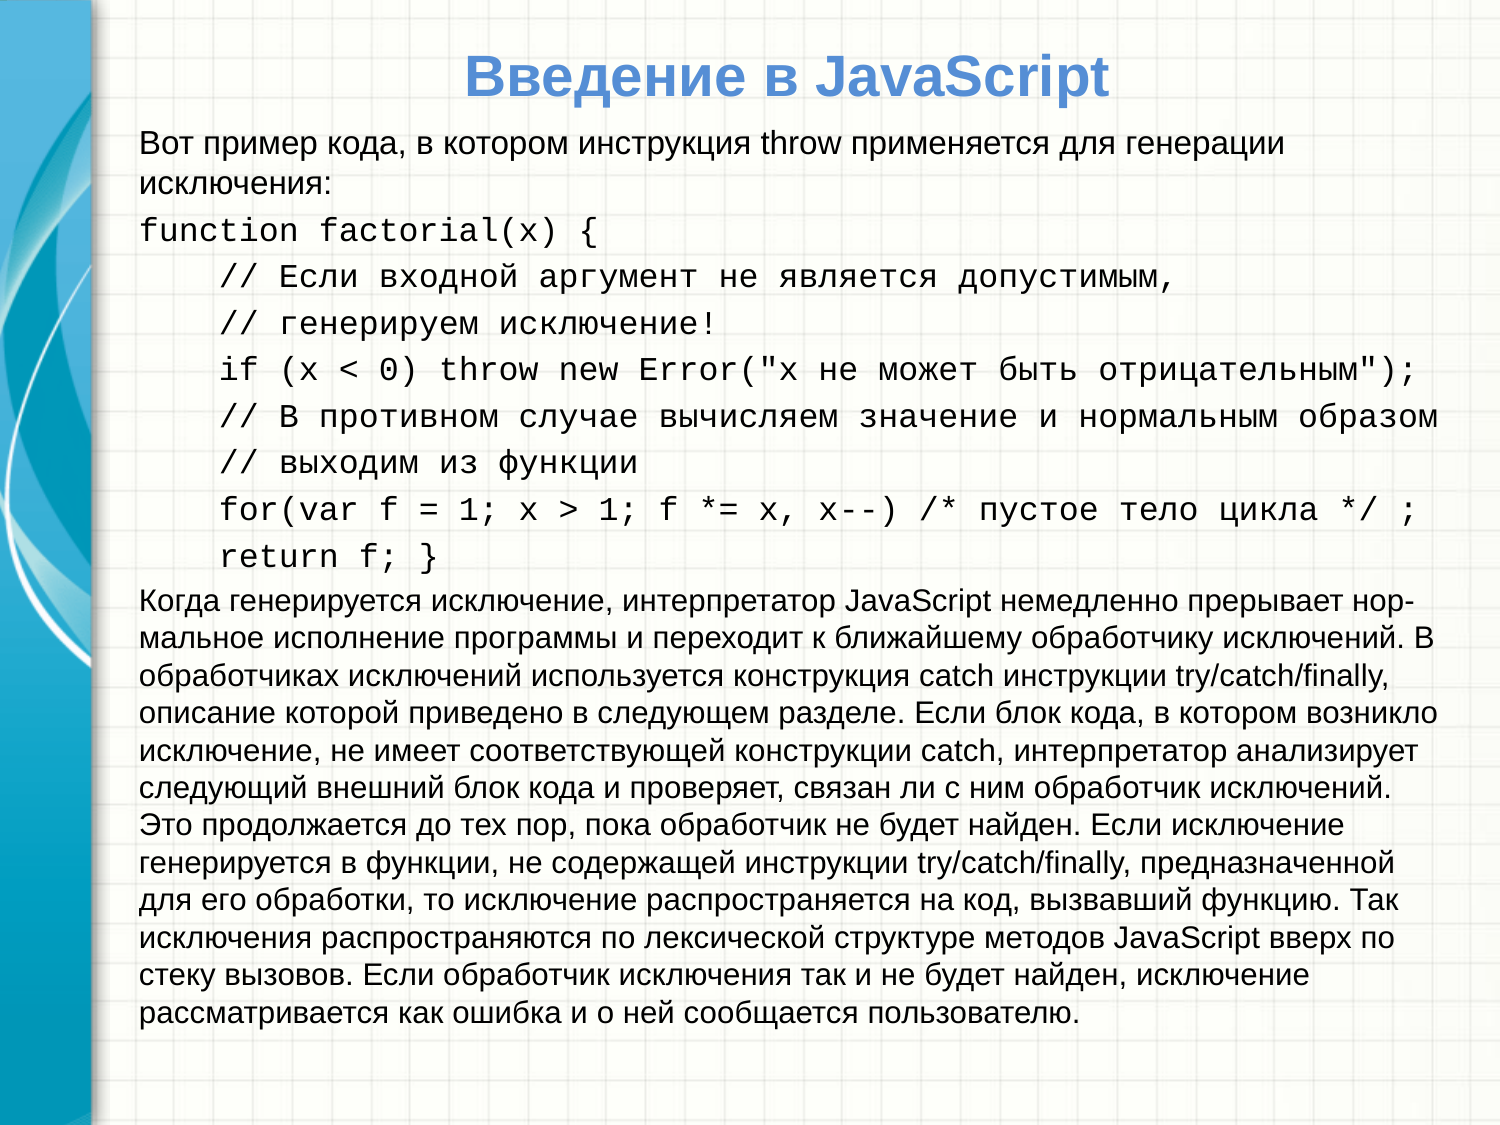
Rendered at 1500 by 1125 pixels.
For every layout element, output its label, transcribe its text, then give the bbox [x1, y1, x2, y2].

picture [0, 0, 1500, 1125]
title Введение в JavaScript [125, 44, 1450, 102]
list Вот пример кода, в котором инструкция throw применяется для генерации исключения: function factorial(x) { // Если входной аргумент не является допустимым, // генерируем исключение! if (x < 0) throw new Error("x не может быть отрицательным"); // В противном случае вычисляем значение и нормальным образом // выходим из функции for(var f = 1; x > 1; f *= x, x--) /* пустое тело цикла */ ; return f; } Когда генерируется исключение, интерпретатор JavaScript немедленно прерывает нор-мальное исполнение программы и переходит к ближайшему обработчику исключений. В обработчиках исключений используется конструкция catch инструкции try/catch/finally, описание которой приведено в следующем разделе. Если блок кода, в котором возникло исключение, не имеет соответствующей конструкции catch, интерпретатор анализирует следующий внешний блок кода и проверяет, связан ли с ним обработчик исключений. Это продолжается до тех пор, пока обработчик не будет найден. Если исключение генерируется в функции, не содержащей инструкции try/catch/finally, предназначенной для его обработки, то исключение распространяется на код, вызвавший функцию. Так исключения распространяются по лексической структуре методов JavaScript вверх по стеку вызовов. Если обработчик исключения так и не будет найден, исключение рассматривается как ошибка и о ней сообщается пользователю. [123, 113, 1471, 1059]
